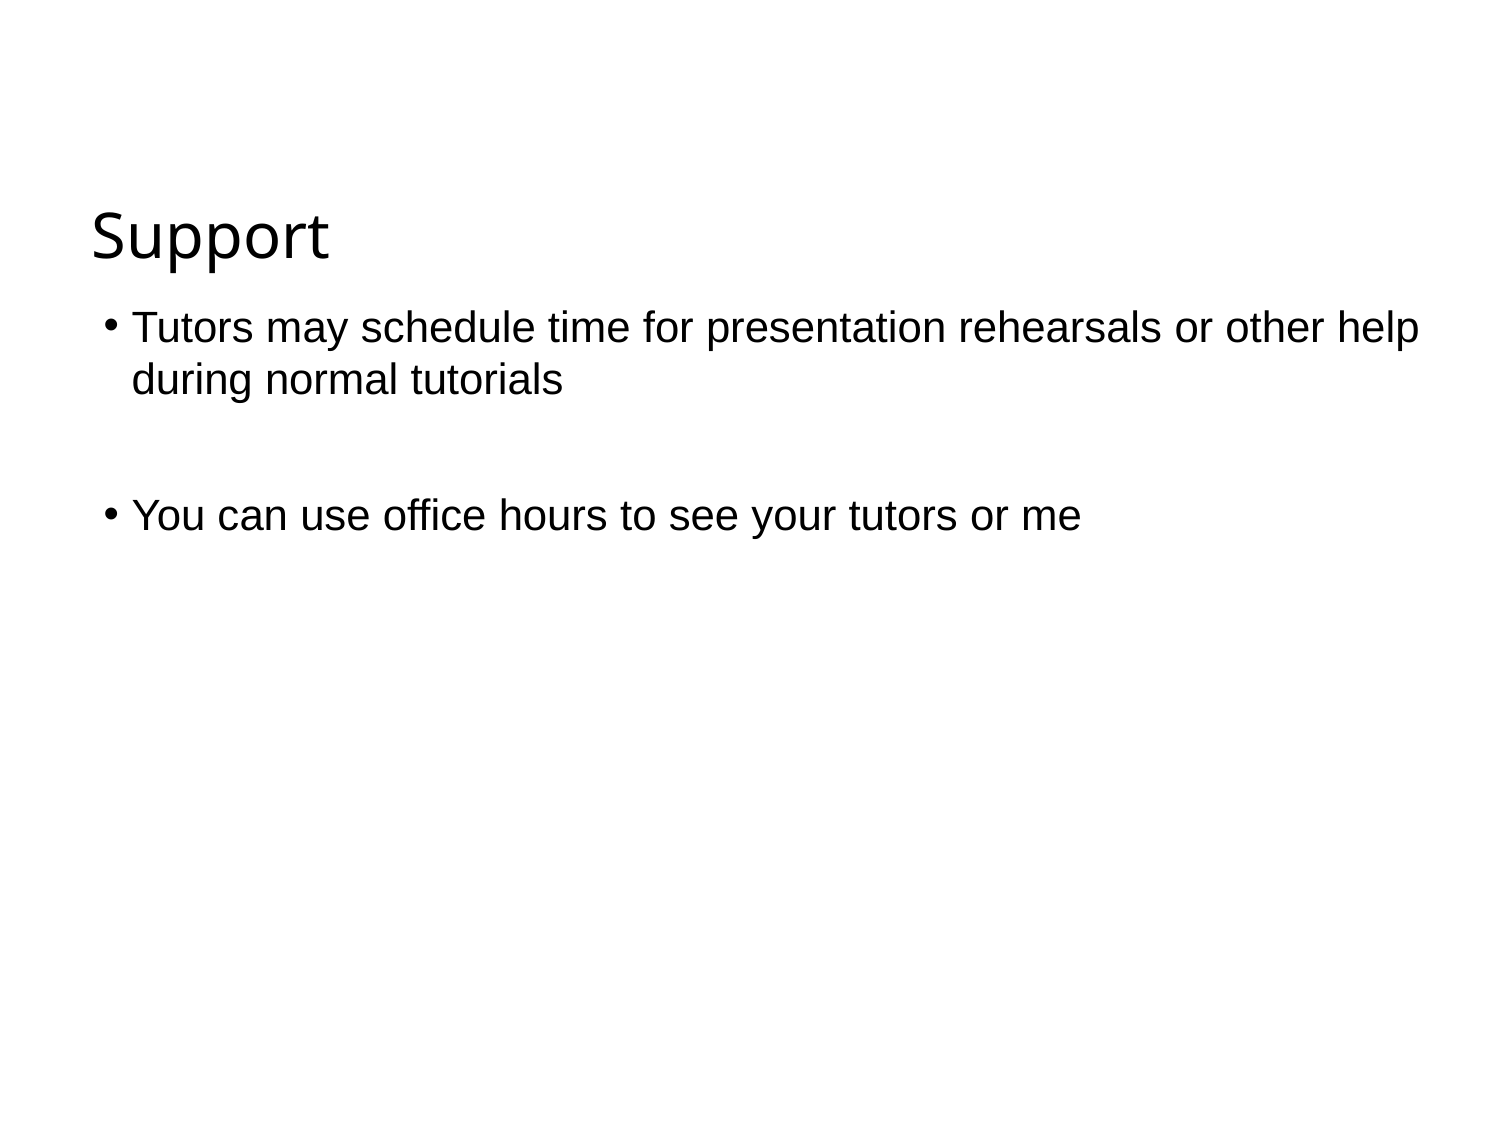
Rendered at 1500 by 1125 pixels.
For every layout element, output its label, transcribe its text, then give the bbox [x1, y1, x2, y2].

title Support [76, 196, 1348, 281]
list Tutors may schedule time for presentation rehearsals or other help during normal tutorials You can use office hours to see your tutors or me [88, 290, 1447, 951]
